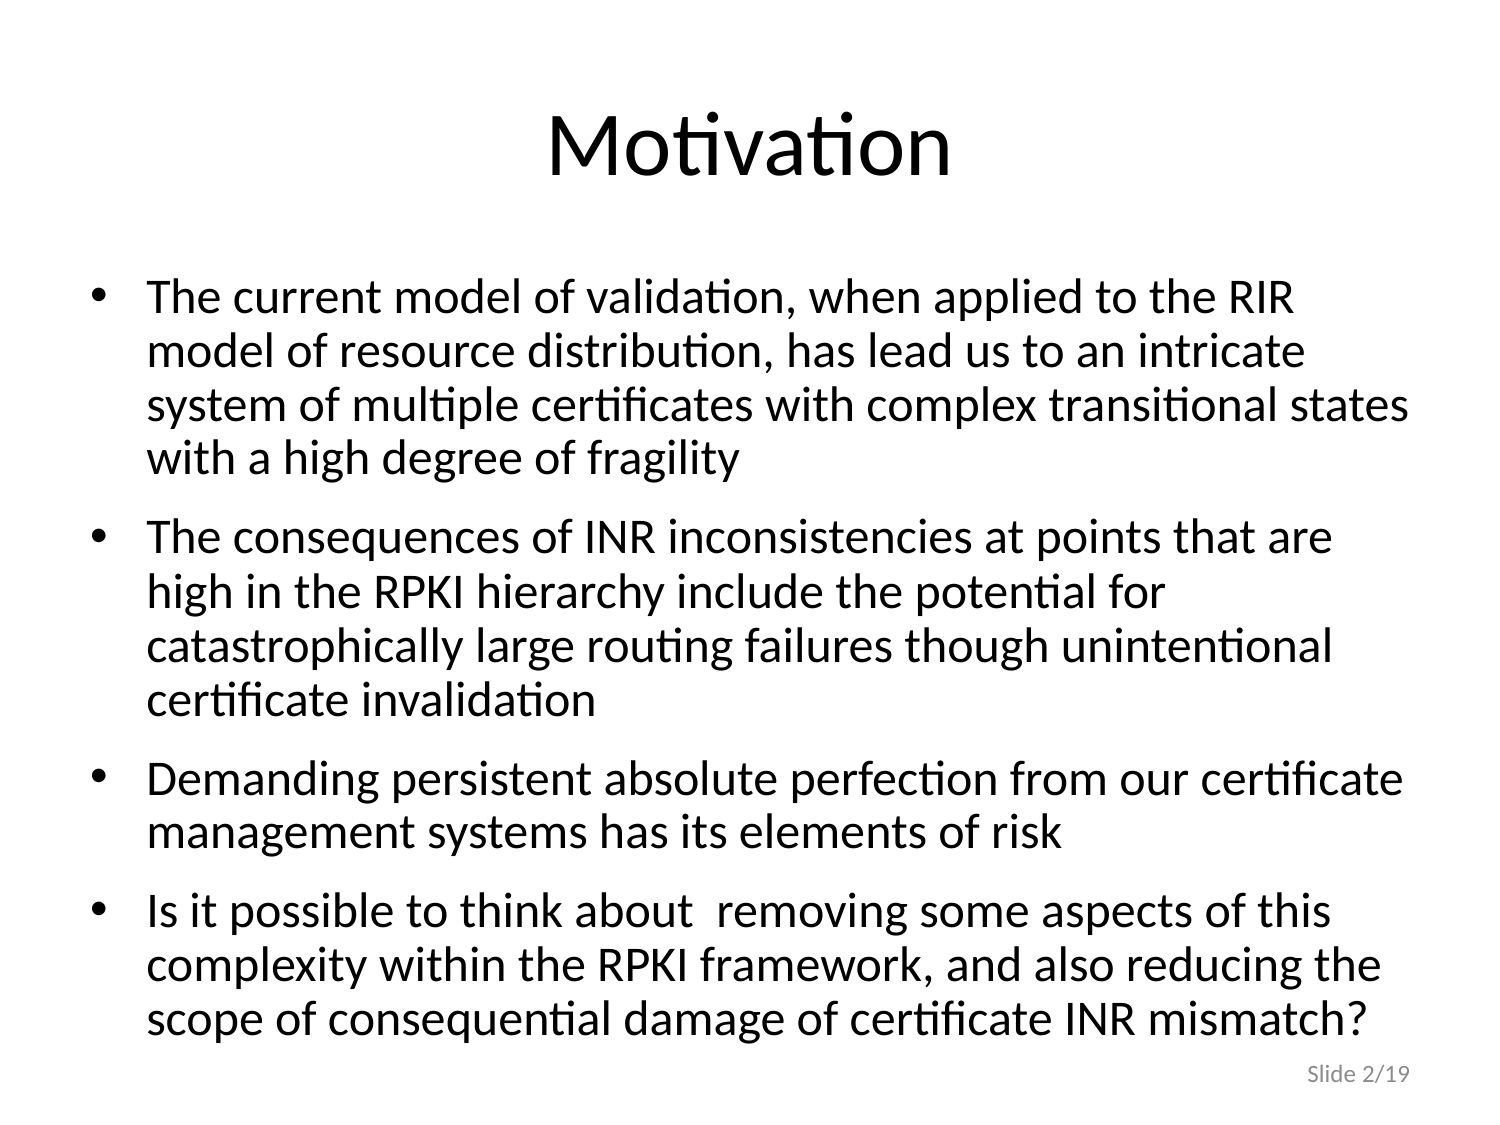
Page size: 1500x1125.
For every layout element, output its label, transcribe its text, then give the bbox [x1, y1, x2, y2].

title Motivation [75, 45, 1425, 233]
slide_number Slide 2/19 [1074, 1042, 1425, 1103]
list The current model of validation, when applied to the RIR model of resource distribution, has lead us to an intricate system of multiple certificates with complex transitional states with a high degree of fragility The consequences of INR inconsistencies at points that are high in the RPKI hierarchy include the potential for catastrophically large routing failures though unintentional certificate invalidation Demanding persistent absolute perfection from our certificate management systems has its elements of risk Is it possible to think about removing some aspects of this complexity within the RPKI framework, and also reducing the scope of consequential damage of certificate INR mismatch? [75, 262, 1425, 1005]
